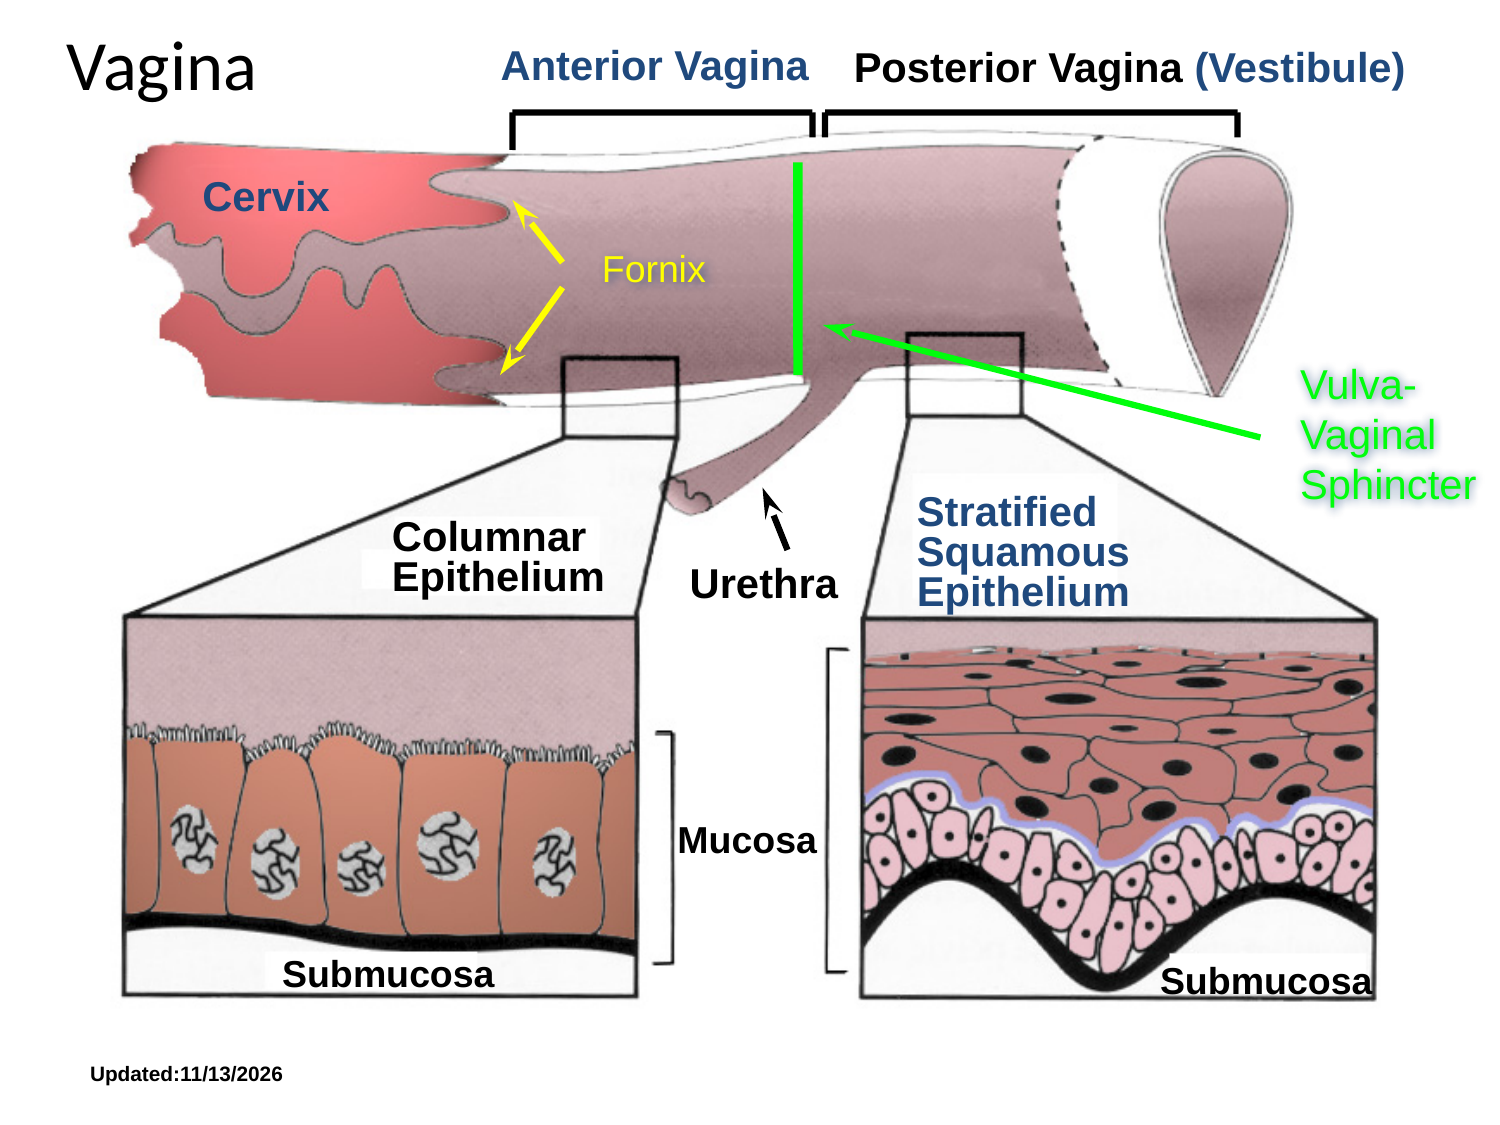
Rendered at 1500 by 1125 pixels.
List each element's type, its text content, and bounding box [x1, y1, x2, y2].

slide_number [75, 1042, 425, 1103]
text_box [499, 199, 746, 376]
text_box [797, 162, 1500, 516]
picture [110, 111, 1390, 1014]
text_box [836, 39, 1423, 99]
text_box Anterior Vagina [485, 41, 825, 96]
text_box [662, 808, 842, 869]
title Vagina [0, 12, 325, 113]
